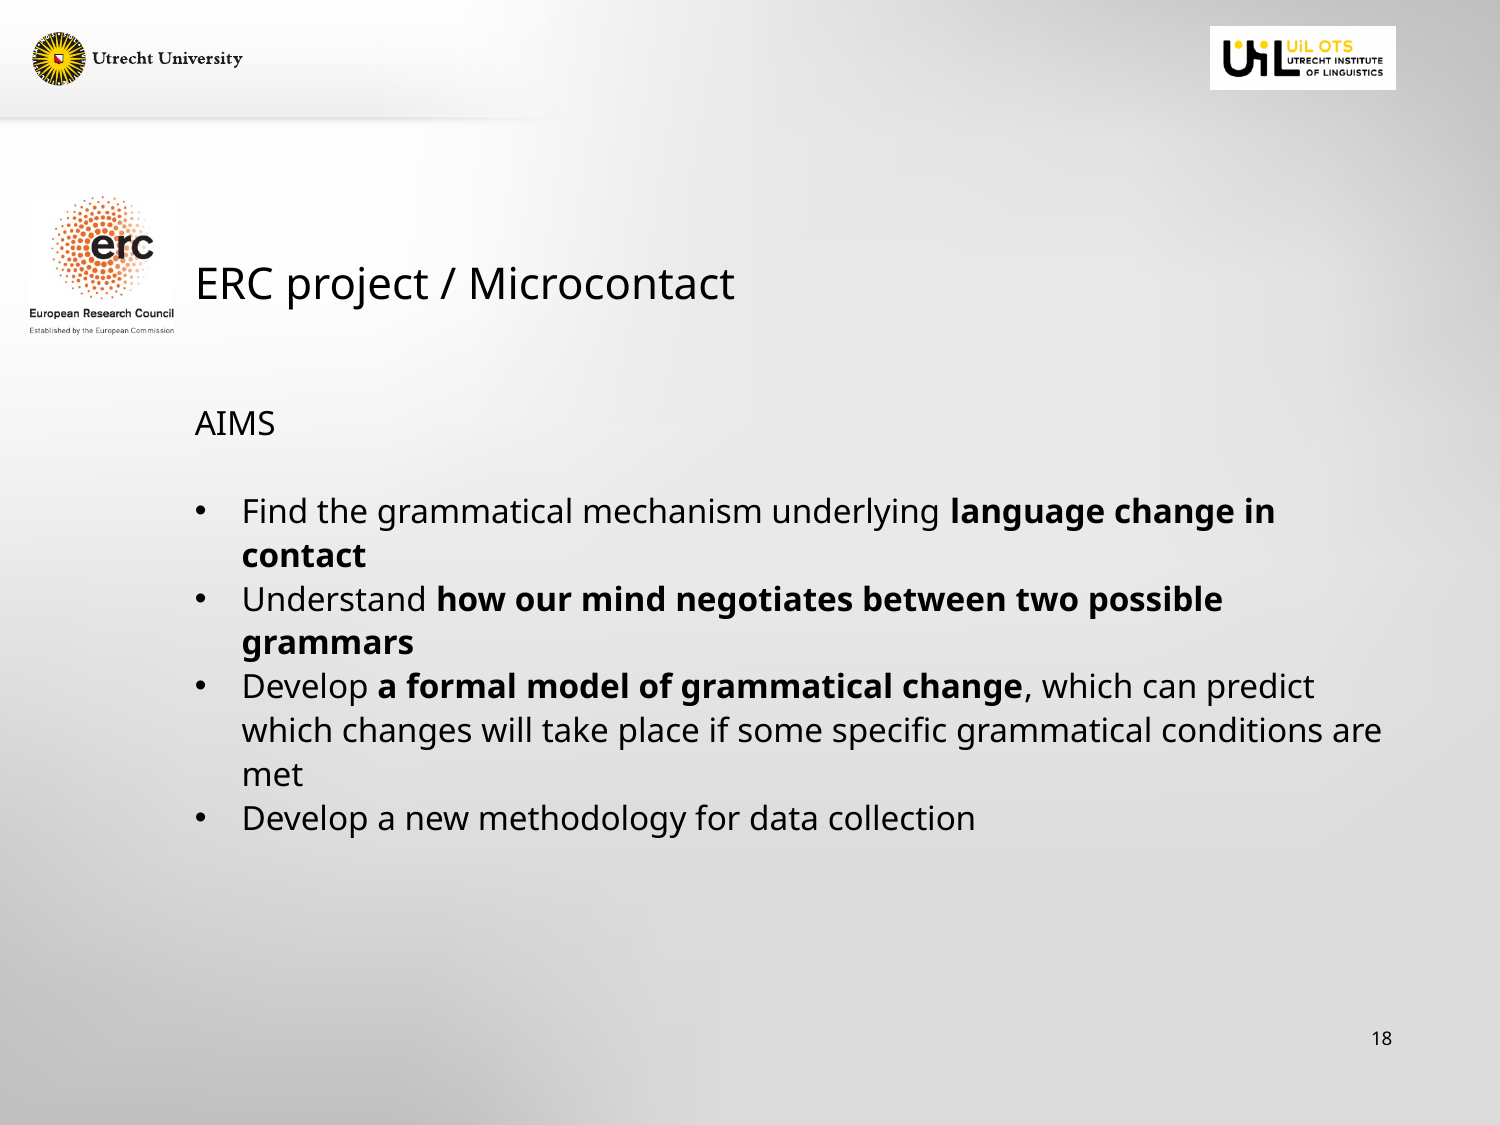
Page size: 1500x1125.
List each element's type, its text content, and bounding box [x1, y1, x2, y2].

slide_number 18 [1301, 1009, 1393, 1070]
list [29, 196, 175, 335]
text_box AIMS Find the grammatical mechanism underlying language change in contact Understand how our mind negotiates between two possible grammars Develop a formal model of grammatical change, which can predict which changes will take place if some specific grammatical conditions are met Develop a new methodology for data collection [194, 398, 1394, 873]
title ERC project / Microcontact [194, 255, 1394, 398]
picture [0, 0, 1500, 1125]
